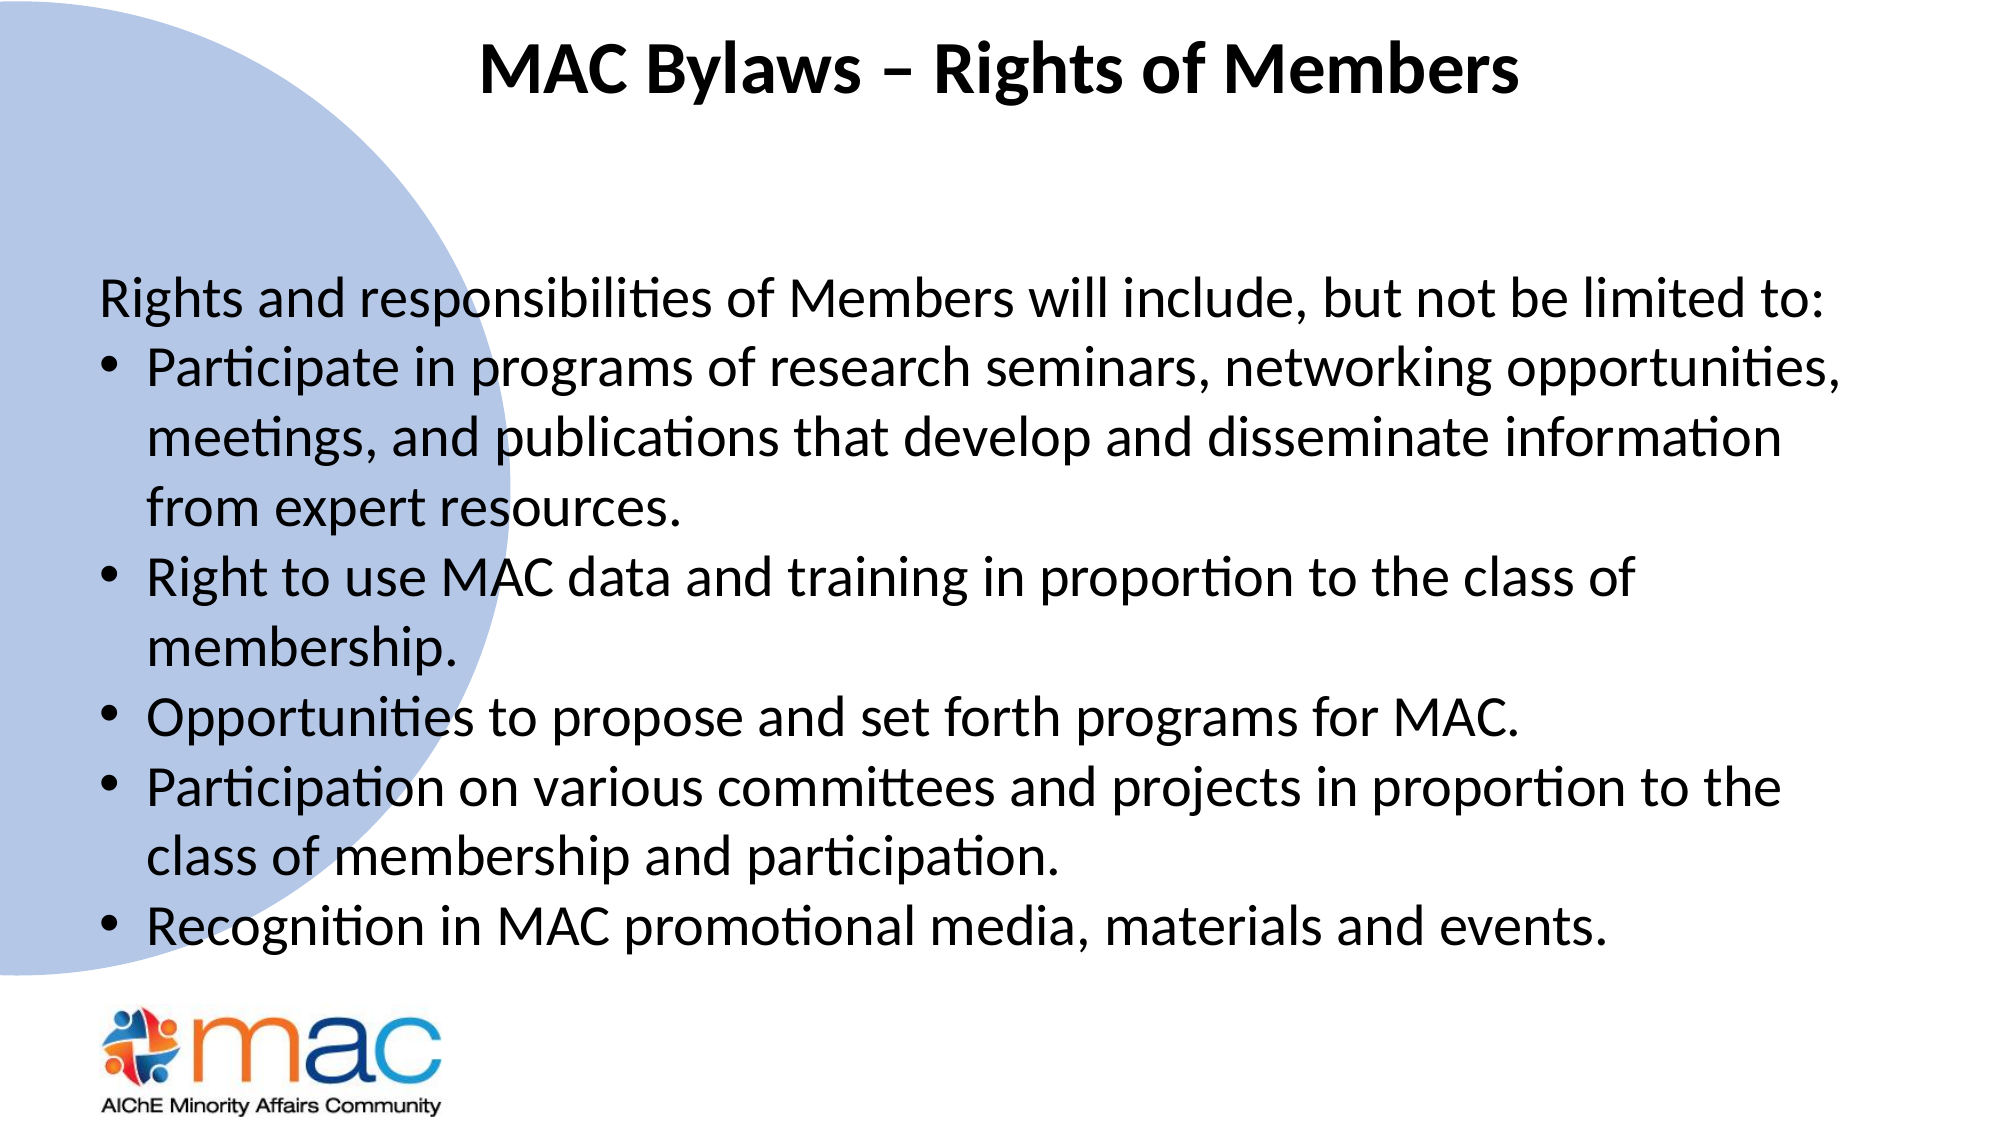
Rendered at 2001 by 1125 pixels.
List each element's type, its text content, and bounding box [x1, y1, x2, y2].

list Rights and responsibilities of Members will include, but not be limited to: Participate in programs of research seminars, networking opportunities, meetings, and publications that develop and disseminate information from expert resources. Right to use MAC data and training in proportion to the class of membership. Opportunities to propose and set forth programs for MAC. Participation on various committees and projects in proportion to the class of membership and participation. Recognition in MAC promotional media, materials and events. [99, 258, 1900, 1002]
picture [99, 1004, 442, 1117]
title MAC Bylaws – Rights of Members [151, 18, 1849, 113]
